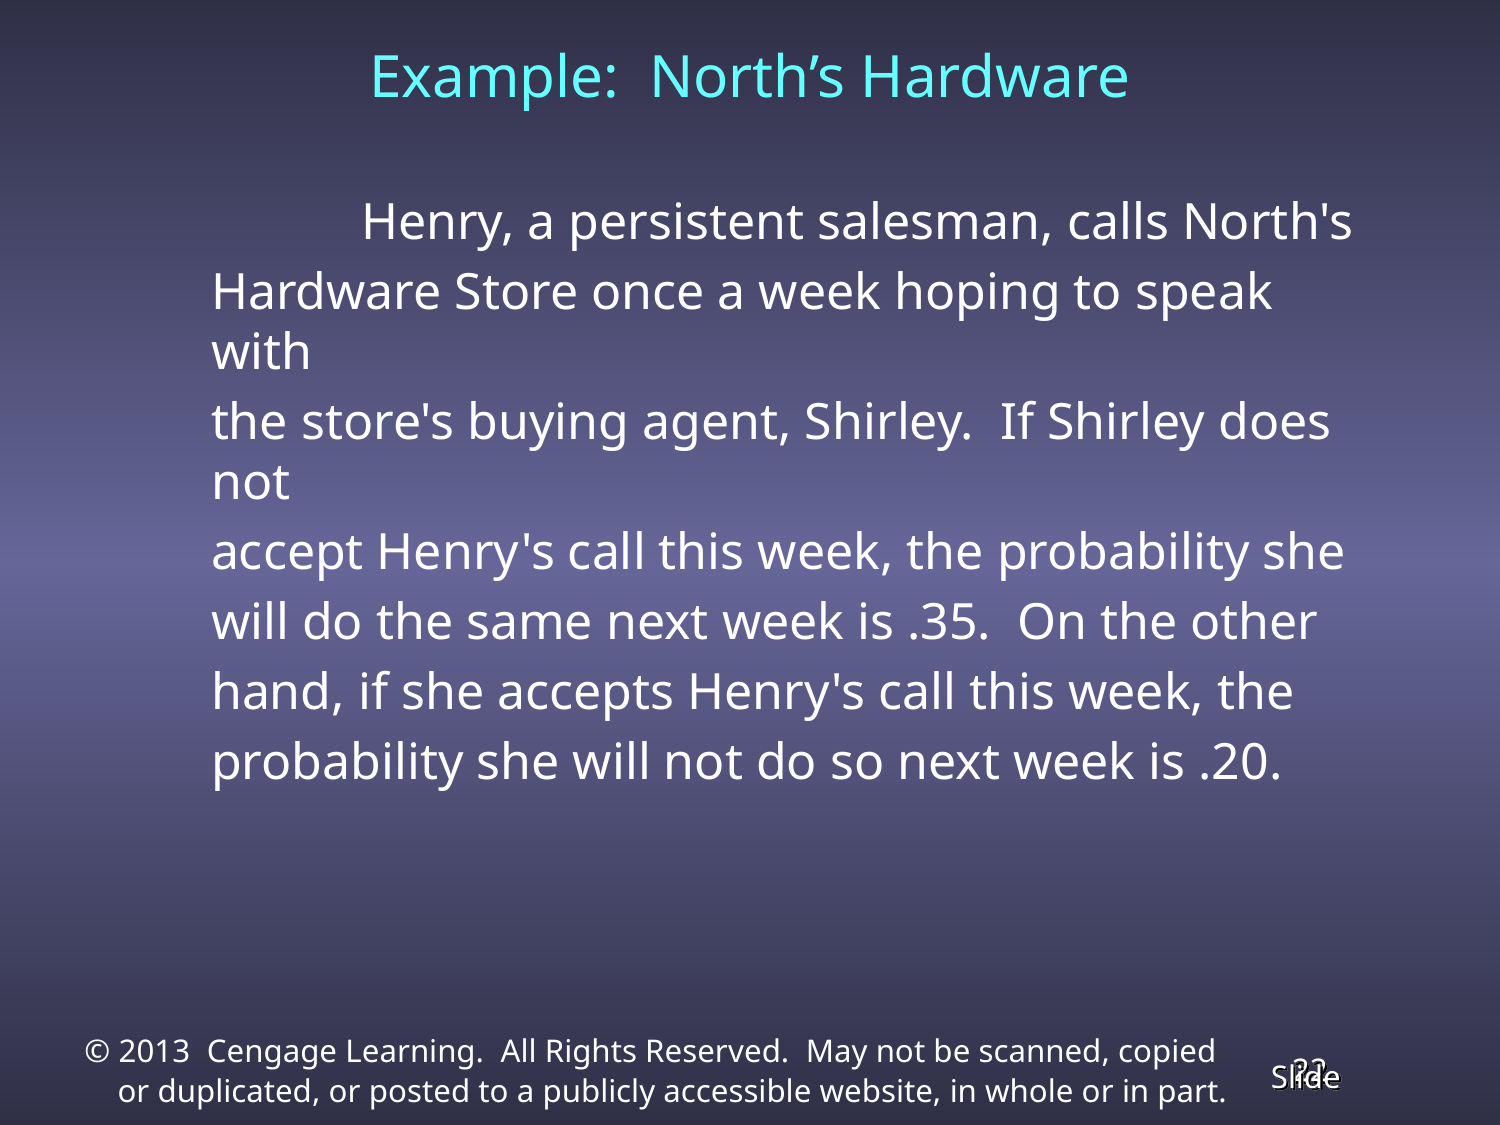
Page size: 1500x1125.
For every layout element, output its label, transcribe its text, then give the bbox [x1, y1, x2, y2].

list Henry, a persistent salesman, calls North's Hardware Store once a week hoping to speak with the store's buying agent, Shirley. If Shirley does not accept Henry's call this week, the probability she will do the same next week is .35. On the other hand, if she accepts Henry's call this week, the probability she will not do so next week is .20. [139, 181, 1380, 732]
title Example: North’s Hardware [135, 32, 1364, 117]
